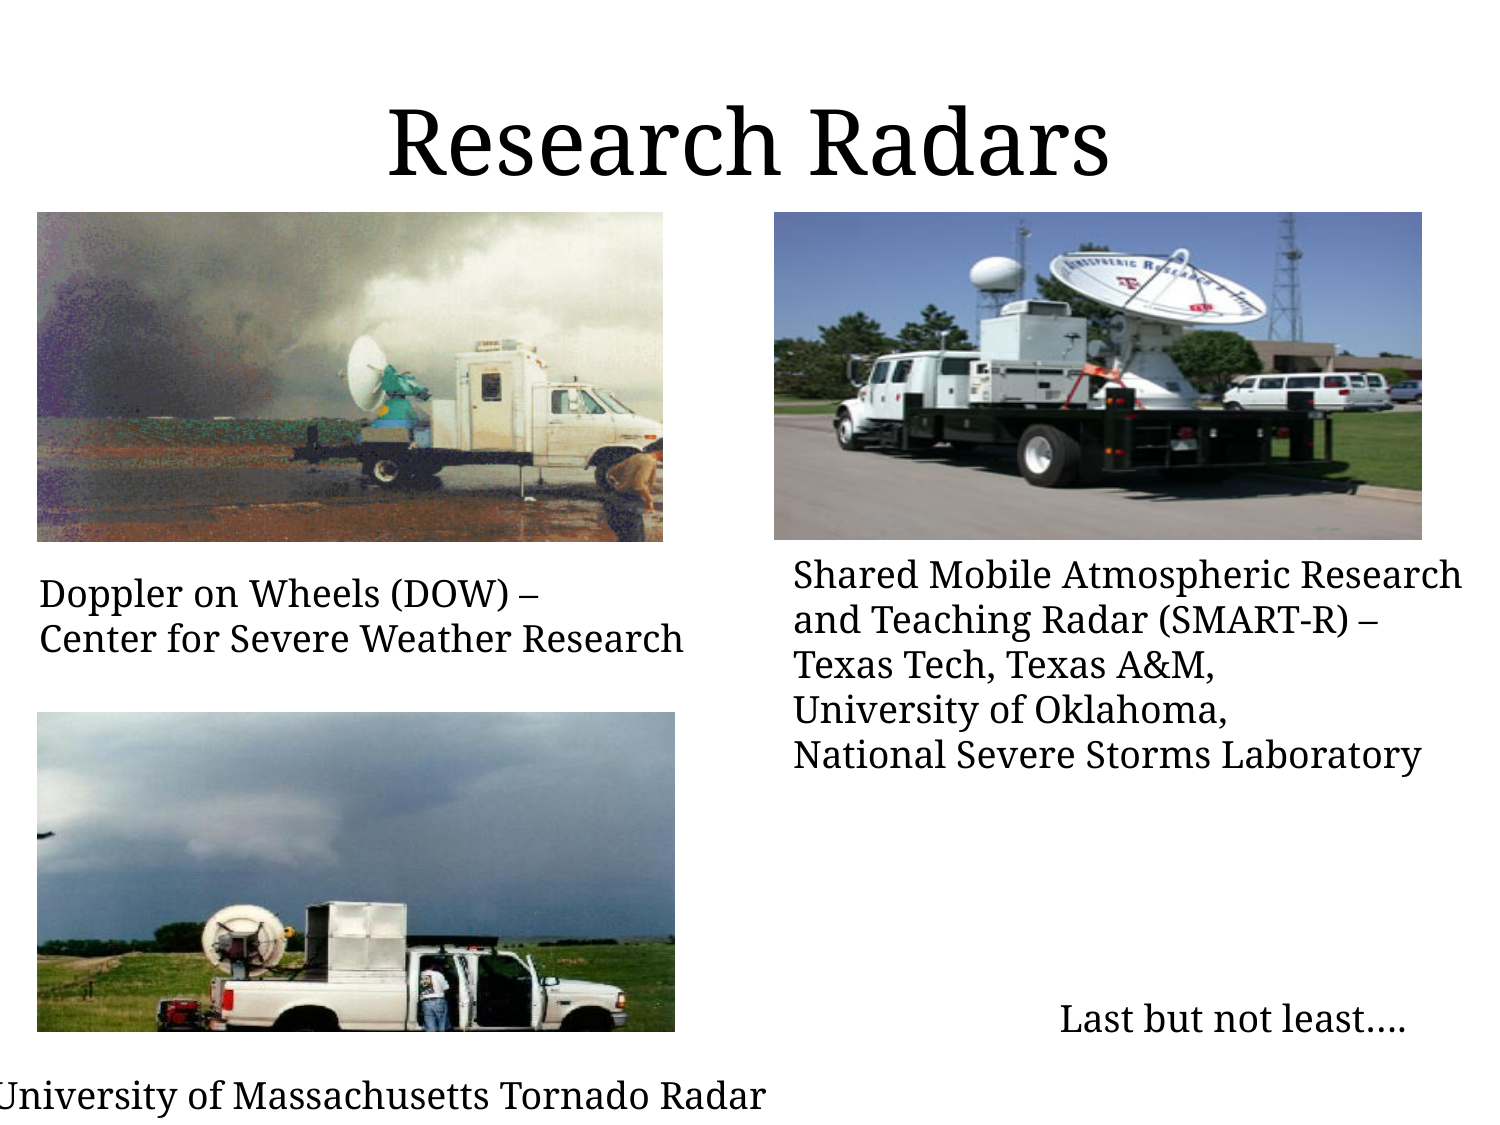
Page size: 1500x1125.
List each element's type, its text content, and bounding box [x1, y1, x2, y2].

text_box Shared Mobile Atmospheric Research and Teaching Radar (SMART-R) – Texas Tech, Texas A&M, University of Oklahoma, National Severe Storms Laboratory [778, 543, 1489, 784]
text_box Last but not least…. [1044, 987, 1423, 1048]
text_box Doppler on Wheels (DOW) – Center for Severe Weather Research [24, 562, 700, 668]
title Research Radars [74, 44, 1426, 233]
text_box University of Massachusetts Tornado Radar [0, 1064, 783, 1125]
picture [774, 212, 1423, 541]
picture [37, 712, 676, 1032]
picture [37, 212, 663, 542]
